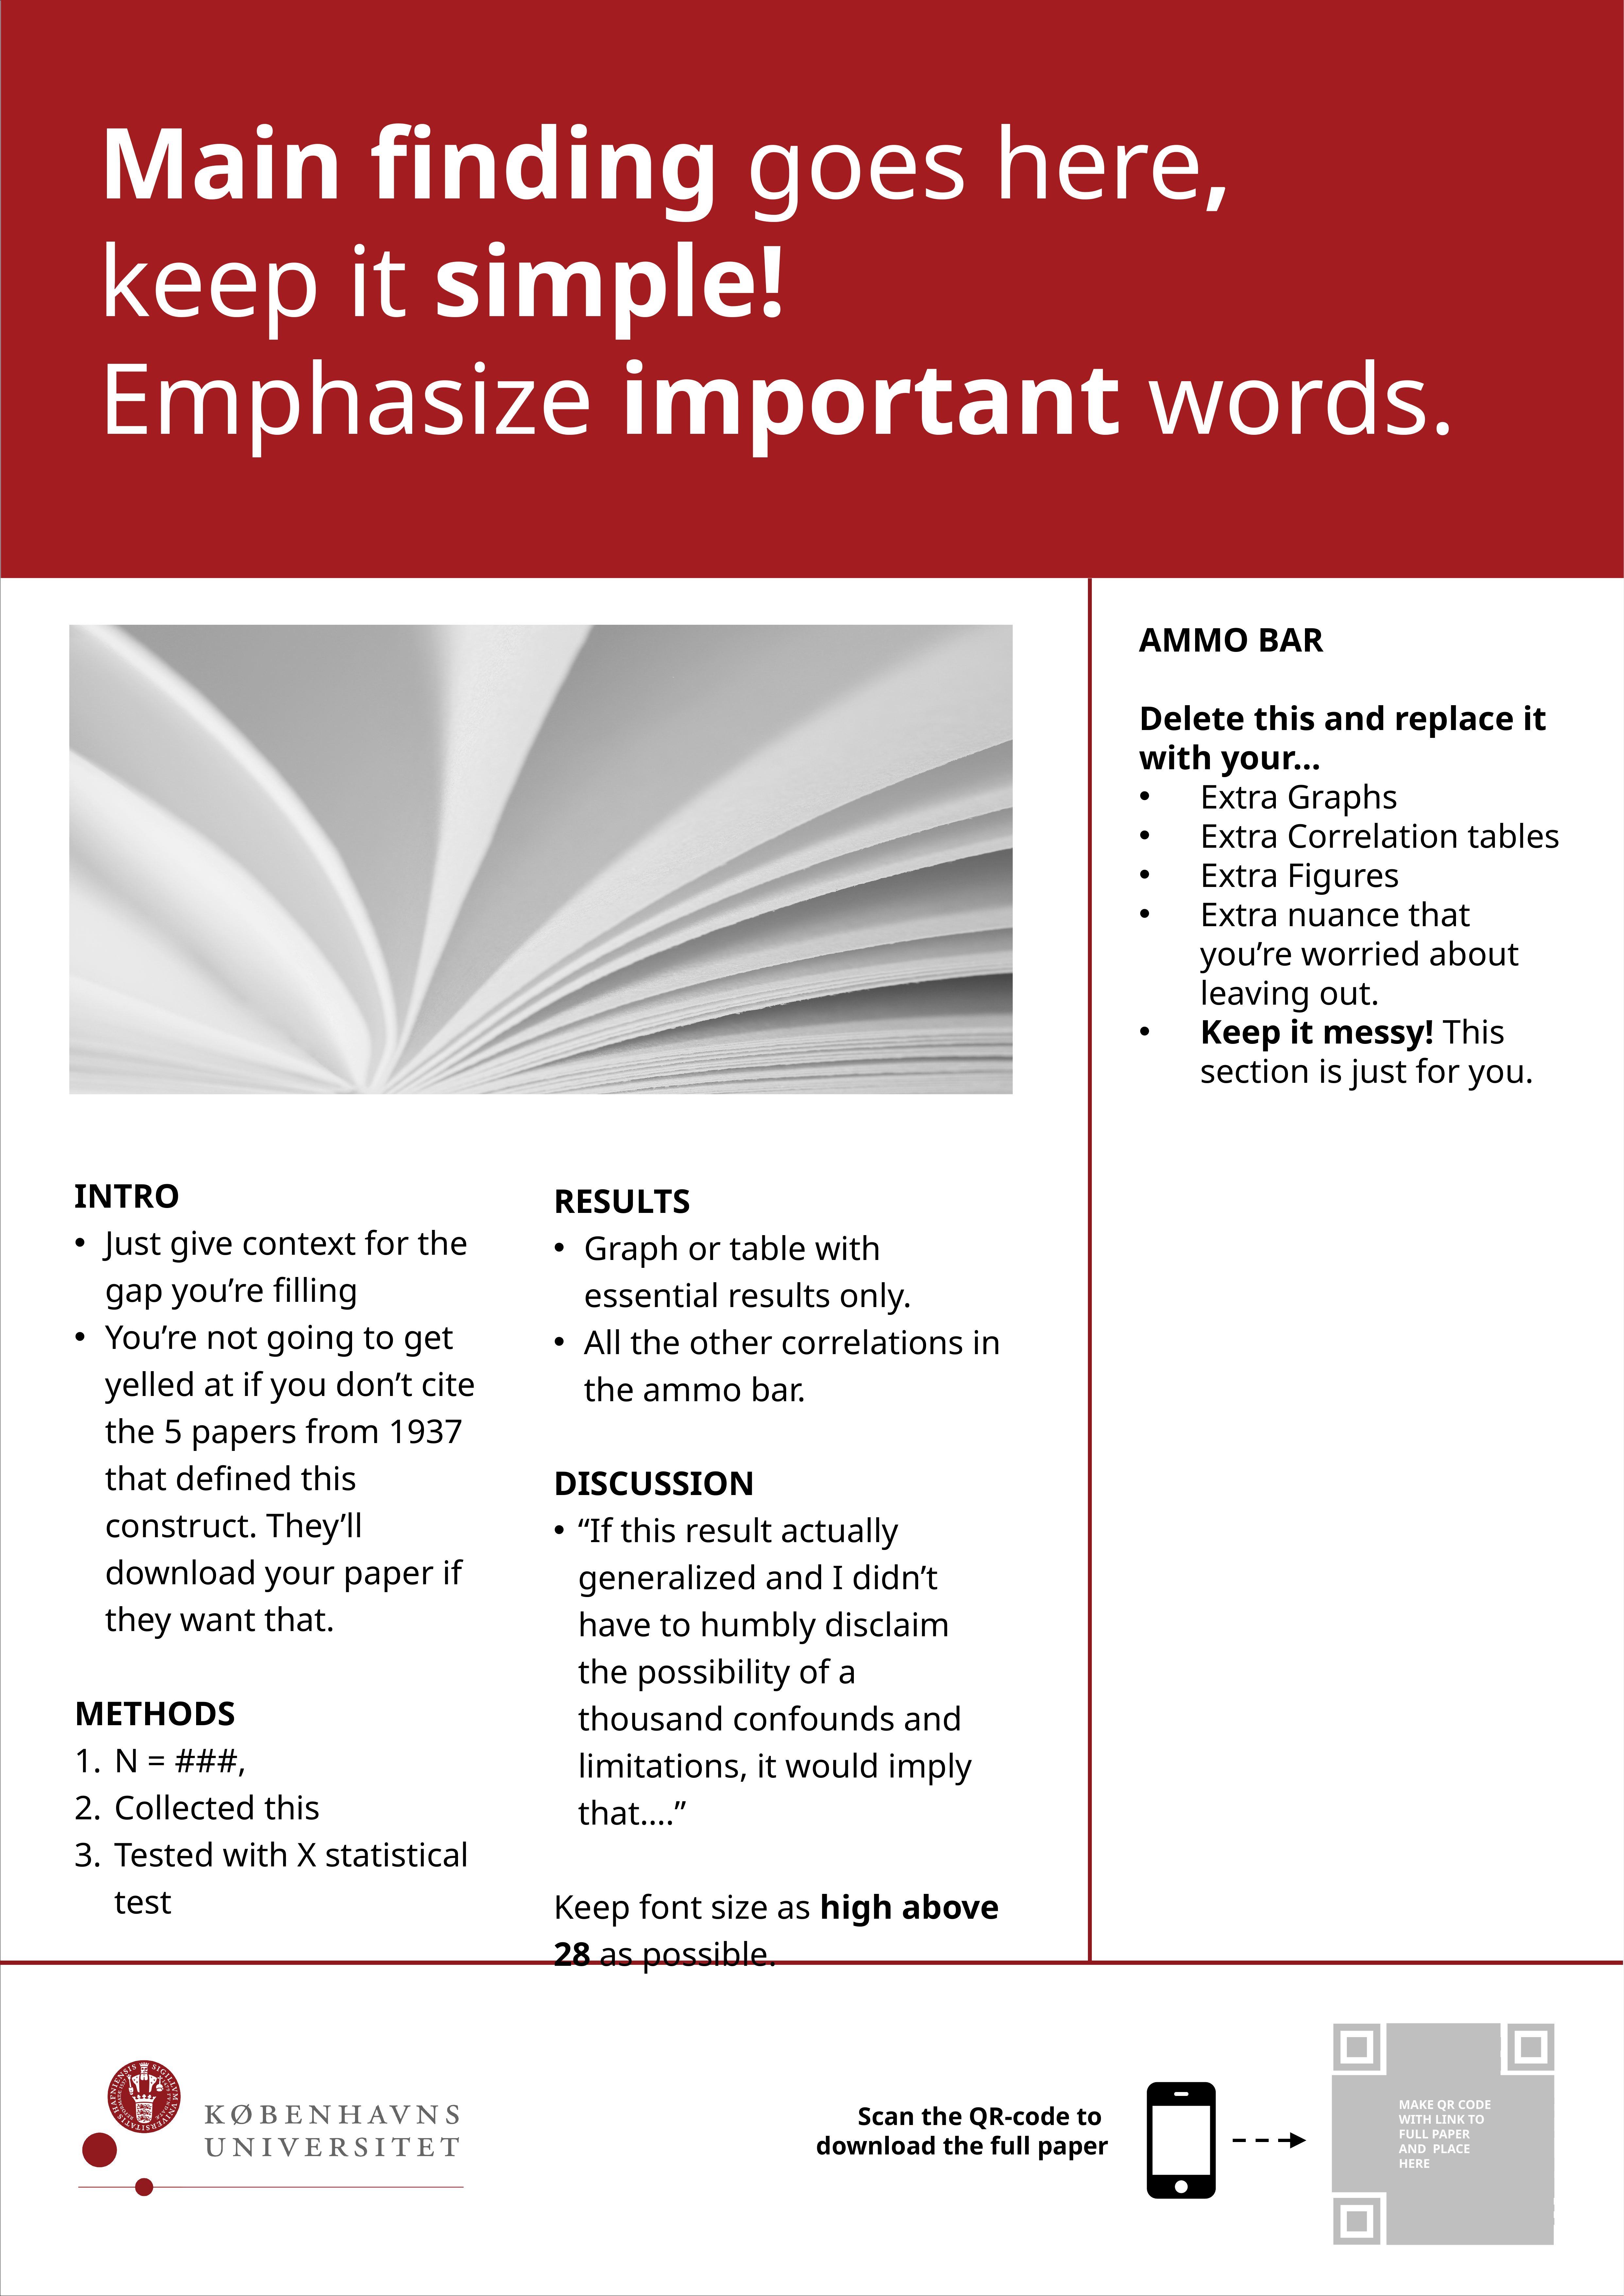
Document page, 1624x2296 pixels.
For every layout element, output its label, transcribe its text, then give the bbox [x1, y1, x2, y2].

text_box RESULTS Graph or table with essential results only. All the other correlations in the ammo bar. DISCUSSION “If this result actually generalized and I didn’t have to humbly disclaim the possibility of a thousand confounds and limitations, it would imply that….” Keep font size as high above 28 as possible. [549, 1963, 1013, 1975]
picture [66, 2053, 483, 2208]
picture [69, 625, 1013, 1094]
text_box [1332, 2023, 1554, 2245]
text_box RESULTS Graph or table with essential results only. All the other correlations in the ammo bar. DISCUSSION “If this result actually generalized and I didn’t have to humbly disclaim the possibility of a thousand confounds and limitations, it would imply that….” Keep font size as high above 28 as possible. [549, 1170, 1013, 1963]
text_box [680, 2075, 1332, 2192]
text_box AMMO BAR Delete this and replace it with your… Extra Graphs Extra Correlation tables Extra Figures Extra nuance that you’re worried about leaving out. Keep it messy! This section is just for you. [1134, 617, 1577, 1092]
text_box INTRO Just give context for the gap you’re filling You’re not going to get yelled at if you don’t cite the 5 papers from 1937 that defined this construct. They’ll download your paper if they want that. METHODS N = ###, Collected this Tested with X statistical test [69, 1165, 502, 1923]
text_box [1, 0, 1624, 578]
text_box [1147, 2192, 1215, 2199]
title Main finding goes here, keep it simple! Emphasize important words. [98, 100, 1568, 521]
